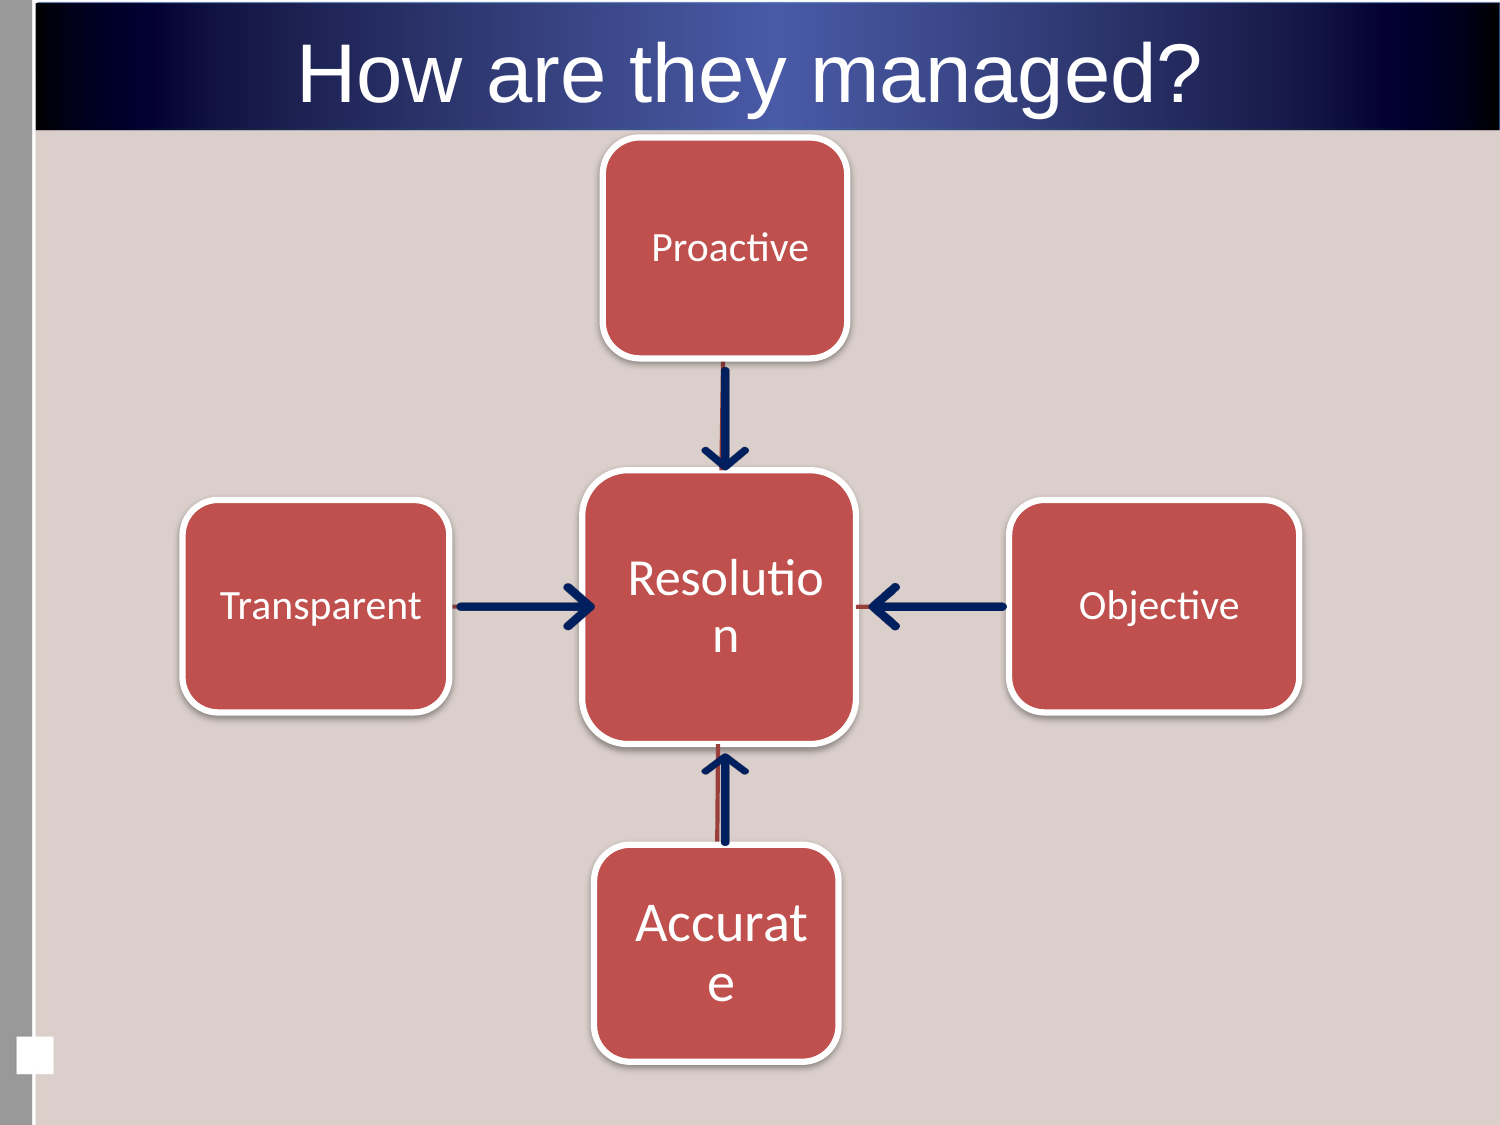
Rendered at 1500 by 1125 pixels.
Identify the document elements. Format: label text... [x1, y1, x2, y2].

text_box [0, 149, 1451, 1063]
picture [0, 0, 1500, 1125]
picture [674, 733, 776, 867]
picture [449, 539, 601, 673]
picture [862, 539, 1013, 673]
picture [0, 0, 620, 149]
picture [668, 352, 782, 485]
title How are they managed? [62, 0, 1438, 138]
